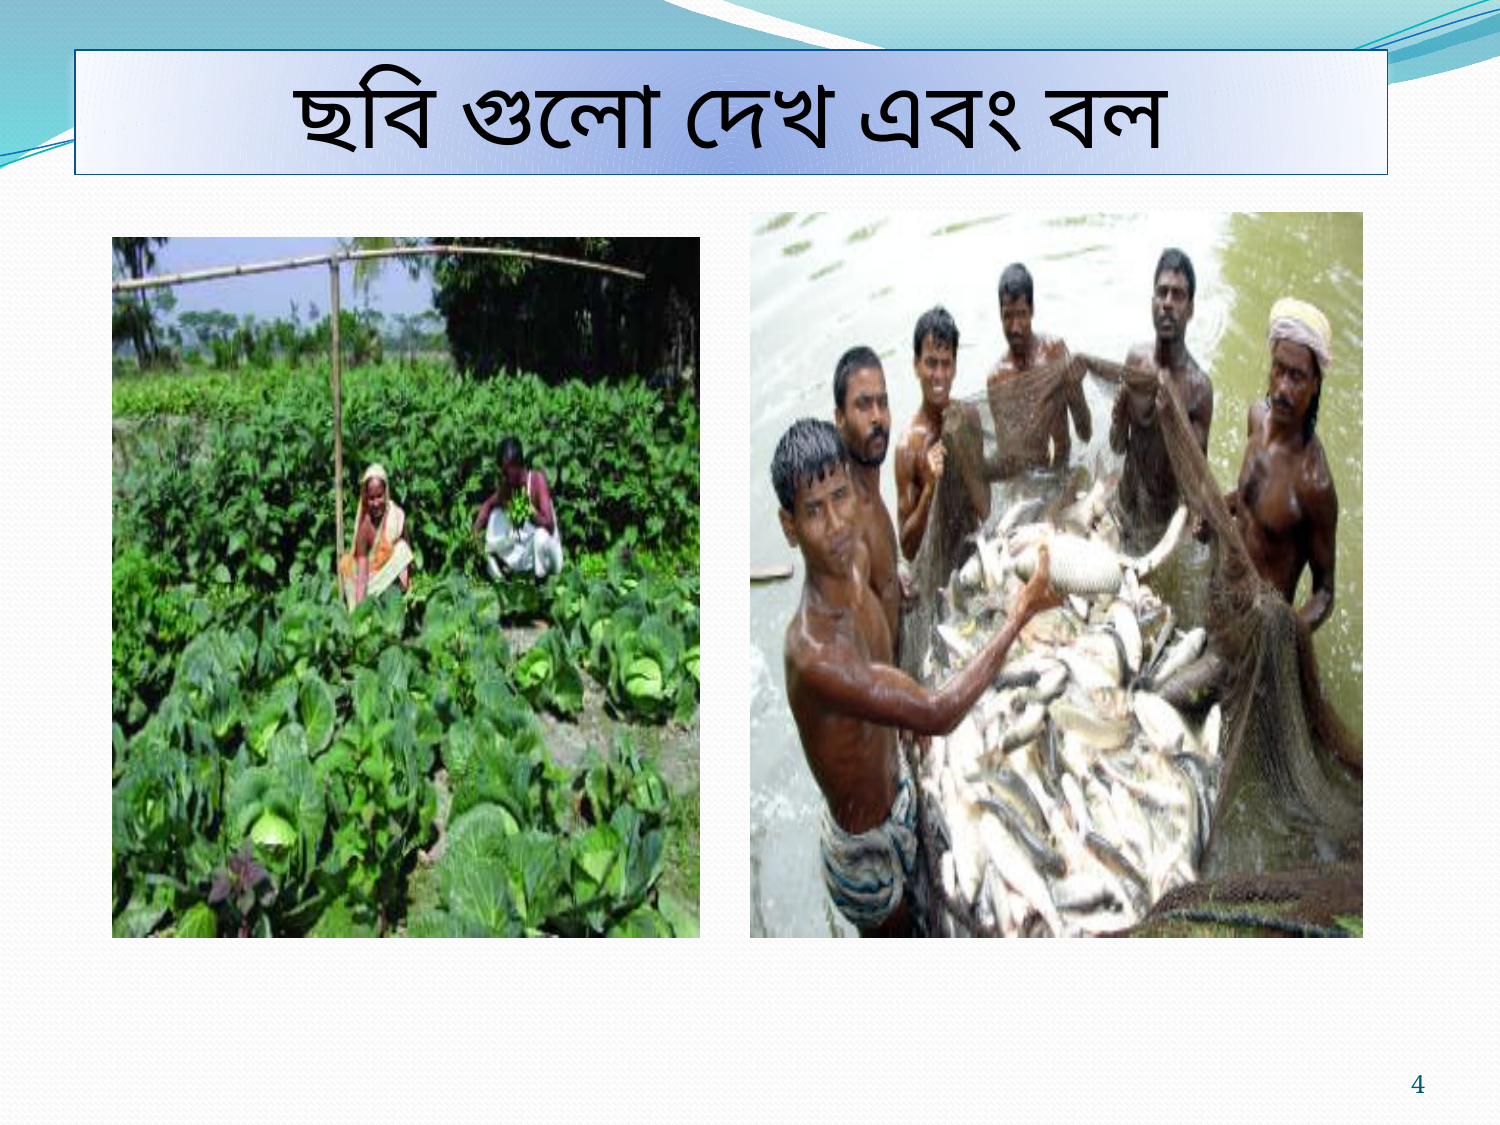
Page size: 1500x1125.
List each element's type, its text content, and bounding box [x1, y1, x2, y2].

picture [112, 237, 701, 938]
text_box ছবি গুলো দেখ এবং বল [74, 49, 1388, 175]
picture [749, 212, 1363, 938]
slide_number 4 [1299, 1042, 1425, 1103]
